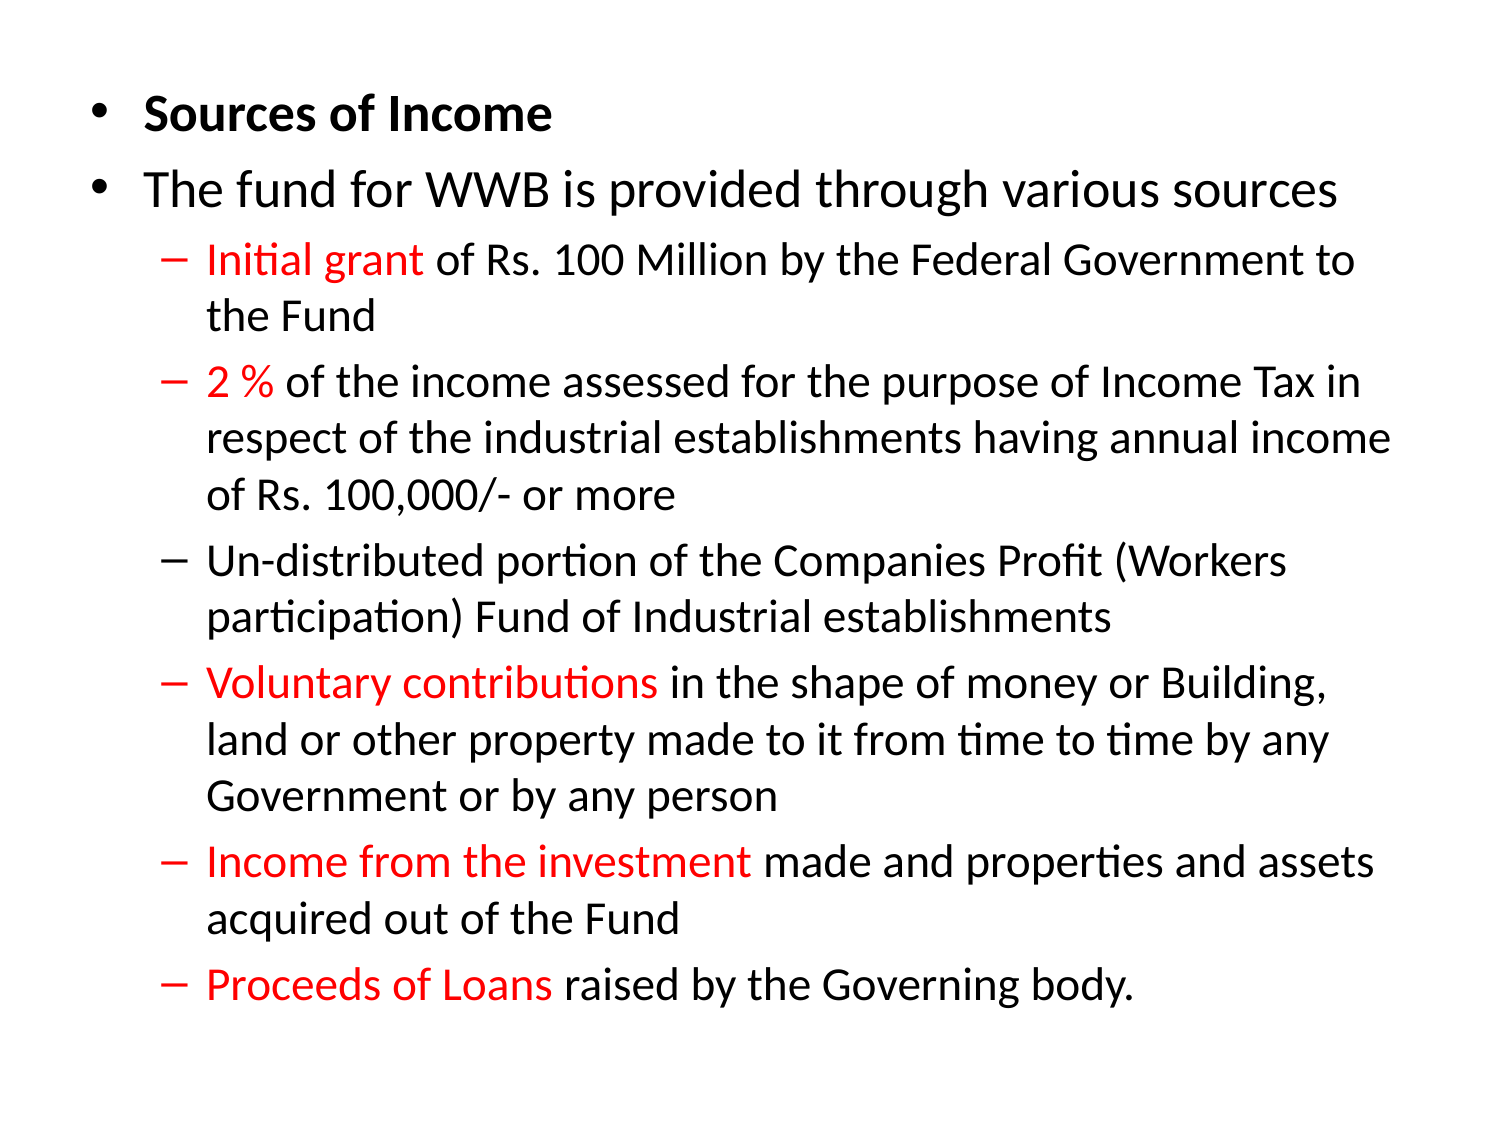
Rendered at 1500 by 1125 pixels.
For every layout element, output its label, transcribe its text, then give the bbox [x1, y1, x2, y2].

list Sources of Income The fund for WWB is provided through various sources Initial grant of Rs. 100 Million by the Federal Government to the Fund 2 % of the income assessed for the purpose of Income Tax in respect of the industrial establishments having annual income of Rs. 100,000/- or more Un-distributed portion of the Companies Profit (Workers participation) Fund of Industrial establishments Voluntary contributions in the shape of money or Building, land or other property made to it from time to time by any Government or by any person Income from the investment made and properties and assets acquired out of the Fund Proceeds of Loans raised by the Governing body. [75, 70, 1418, 1035]
